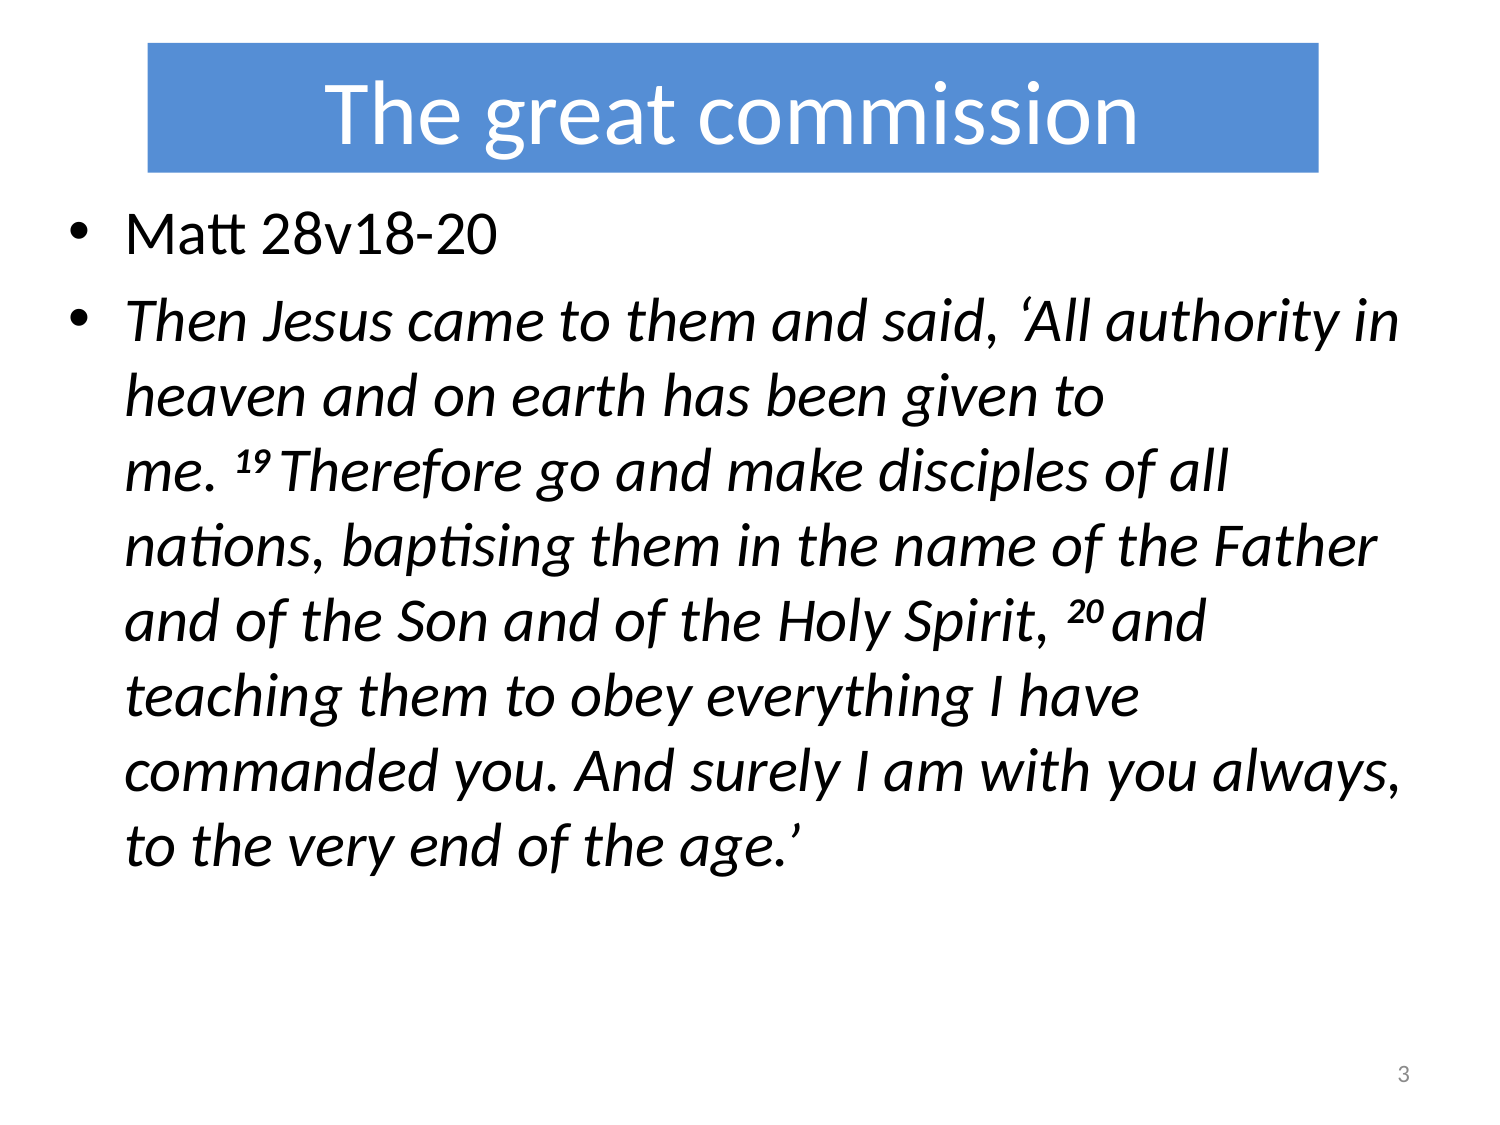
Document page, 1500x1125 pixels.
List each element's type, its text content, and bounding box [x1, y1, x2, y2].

list Matt 28v18-20 Then Jesus came to them and said, ‘All authority in heaven and on earth has been given to me. 19 Therefore go and make disciples of all nations, baptising them in the name of the Father and of the Son and of the Holy Spirit, 20 and teaching them to obey everything I have commanded you. And surely I am with you always, to the very end of the age.’ [53, 184, 1447, 1059]
title The great commission [147, 42, 1319, 173]
slide_number 3 [1074, 1042, 1425, 1103]
